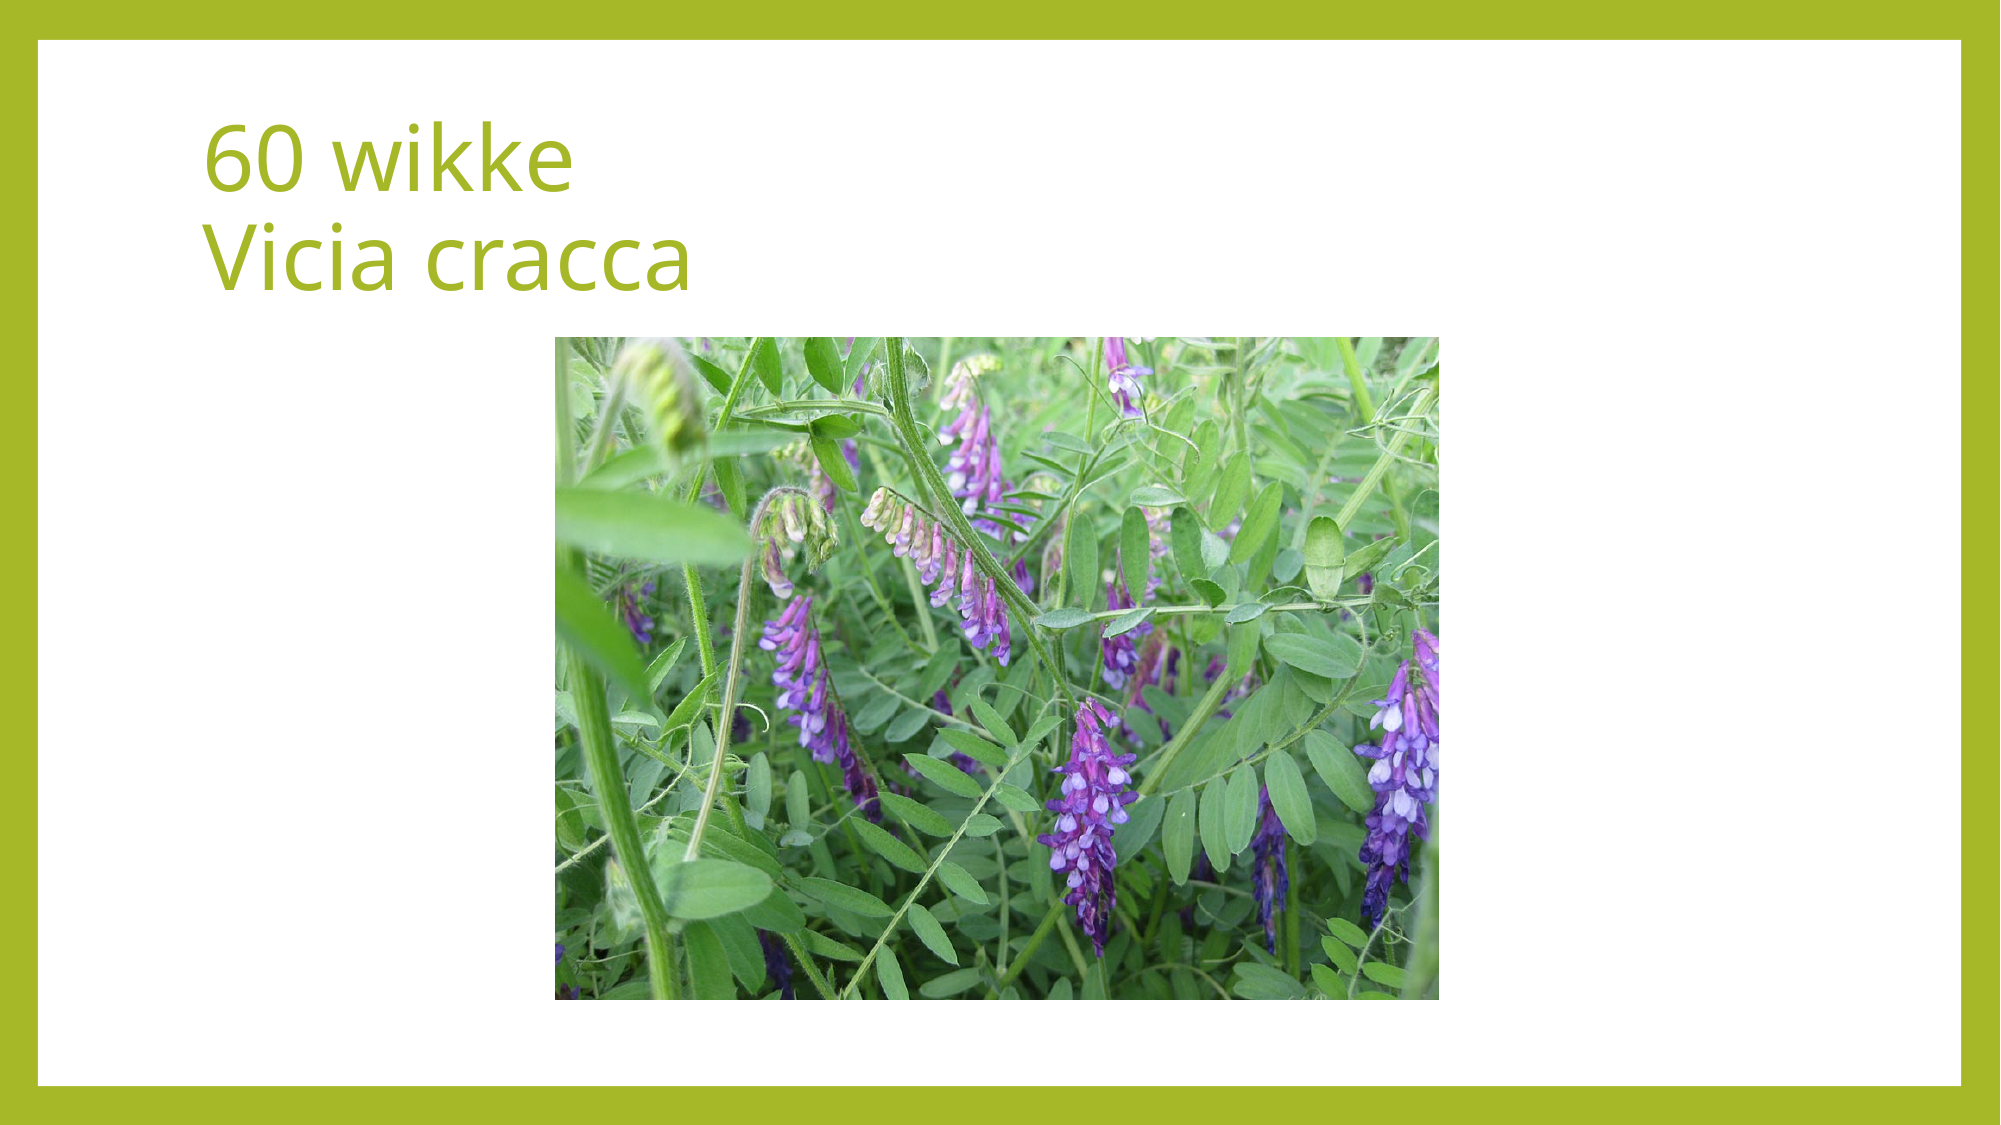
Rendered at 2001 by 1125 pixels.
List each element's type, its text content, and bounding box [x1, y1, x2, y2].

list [555, 337, 1440, 1001]
title 60 wikke Vicia cracca [187, 99, 1808, 323]
